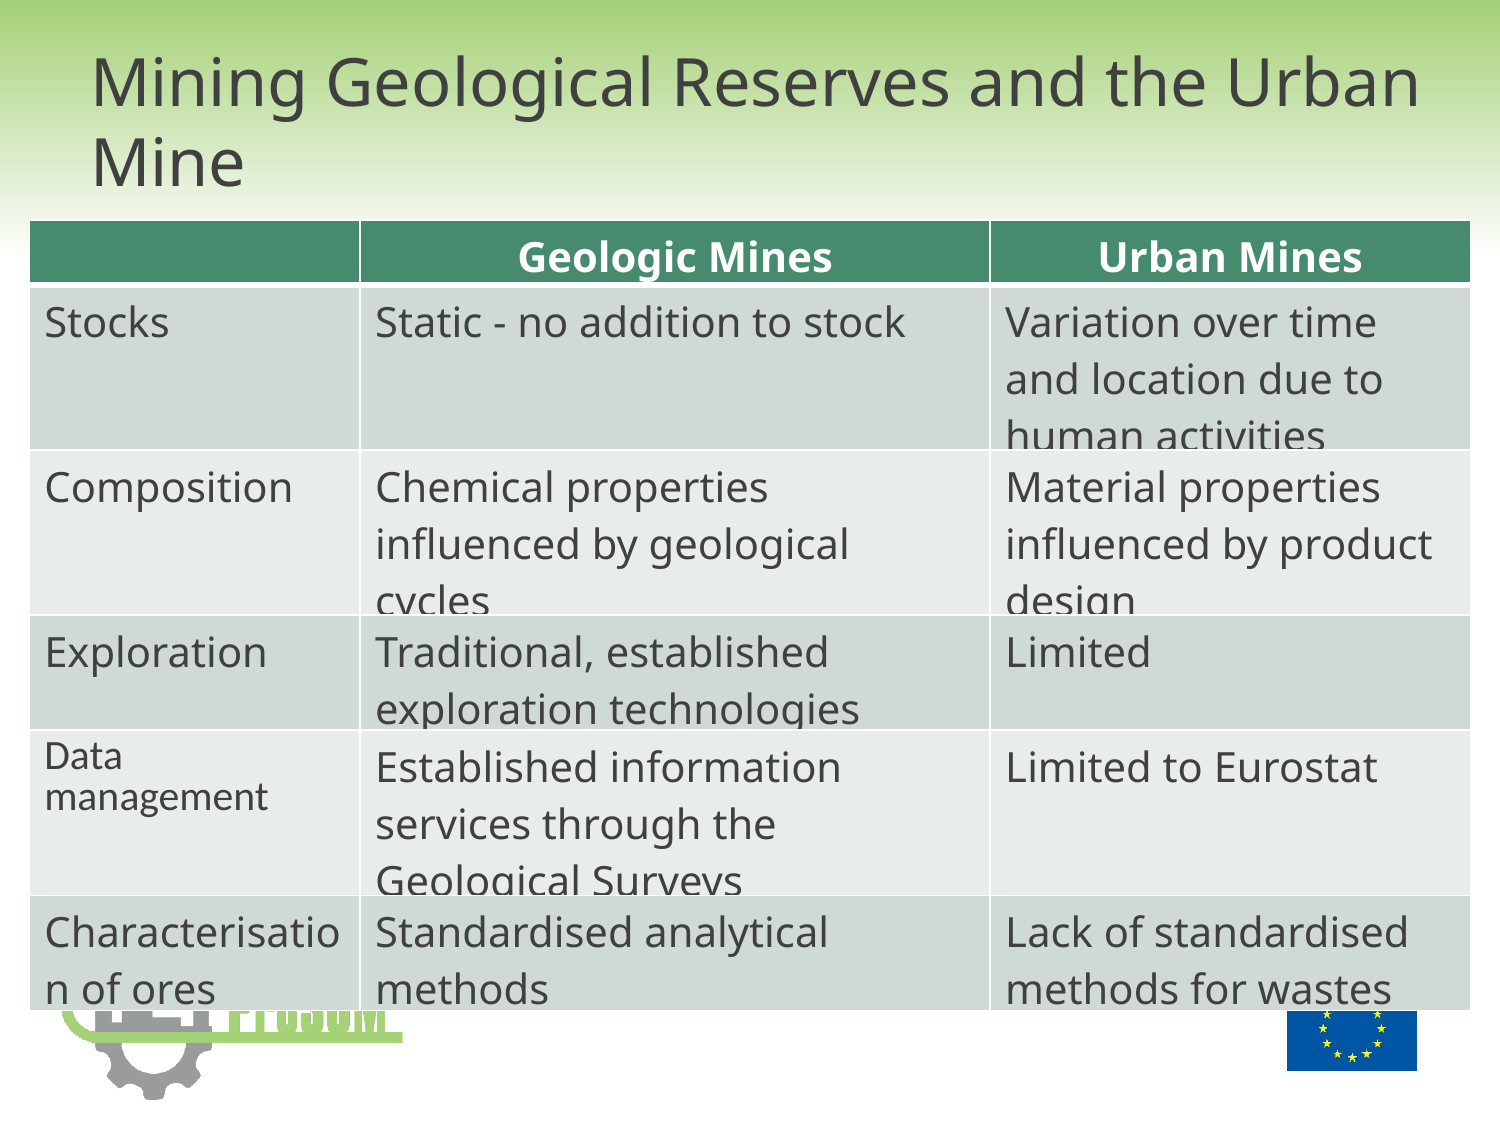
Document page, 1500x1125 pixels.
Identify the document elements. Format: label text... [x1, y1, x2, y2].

table_cell Chemical properties influenced by geological cycles [361, 451, 989, 614]
picture [0, 0, 1500, 1125]
table_cell Lack of standardised methods for wastes [991, 896, 1470, 1010]
table_cell Standardised analytical methods [361, 896, 989, 1010]
table_header [30, 221, 359, 282]
table_cell Exploration [30, 616, 359, 729]
title Mining Geological Reserves and the Urban Mine [75, 18, 1483, 222]
table_cell Data management [30, 731, 359, 895]
table_header Geologic Mines [361, 221, 989, 282]
table_cell Variation over time and location due to human activities [991, 288, 1470, 449]
table_cell Material properties influenced by product design [991, 451, 1470, 614]
table_cell Characterisation of ores [30, 896, 359, 1010]
table_cell Traditional, established exploration technologies [361, 616, 989, 729]
table_header Urban Mines [991, 221, 1470, 282]
table_cell Limited to Eurostat [991, 731, 1470, 895]
table_cell Established information services through the Geological Surveys [361, 731, 989, 895]
table_cell Composition [30, 451, 359, 614]
table_cell Stocks [30, 288, 359, 449]
table_cell Limited [991, 616, 1470, 729]
table_cell Static - no addition to stock [361, 288, 989, 449]
